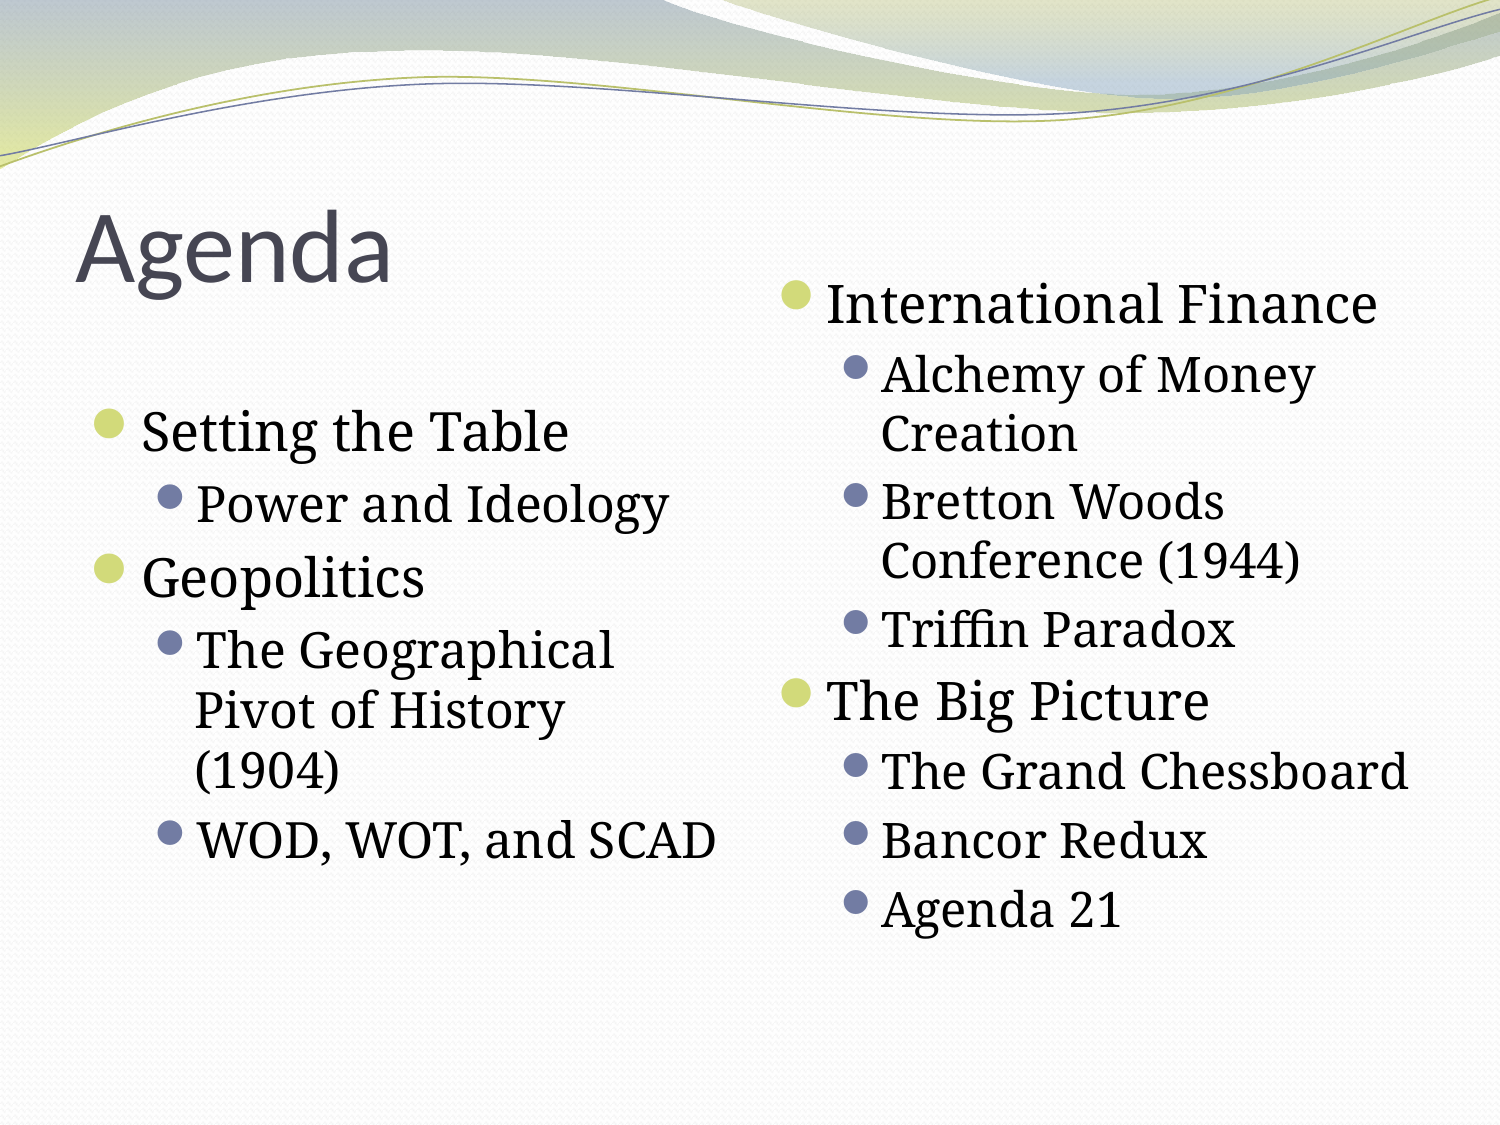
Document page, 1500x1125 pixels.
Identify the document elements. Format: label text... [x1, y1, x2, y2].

list International Finance Alchemy of Money Creation Bretton Woods Conference (1944) Triffin Paradox The Big Picture The Grand Chessboard Bancor Redux Agenda 21 [762, 262, 1425, 990]
title Agenda [75, 115, 1425, 303]
list Setting the Table Power and Ideology Geopolitics The Geographical Pivot of History (1904) WOD, WOT, and SCAD [75, 389, 738, 988]
